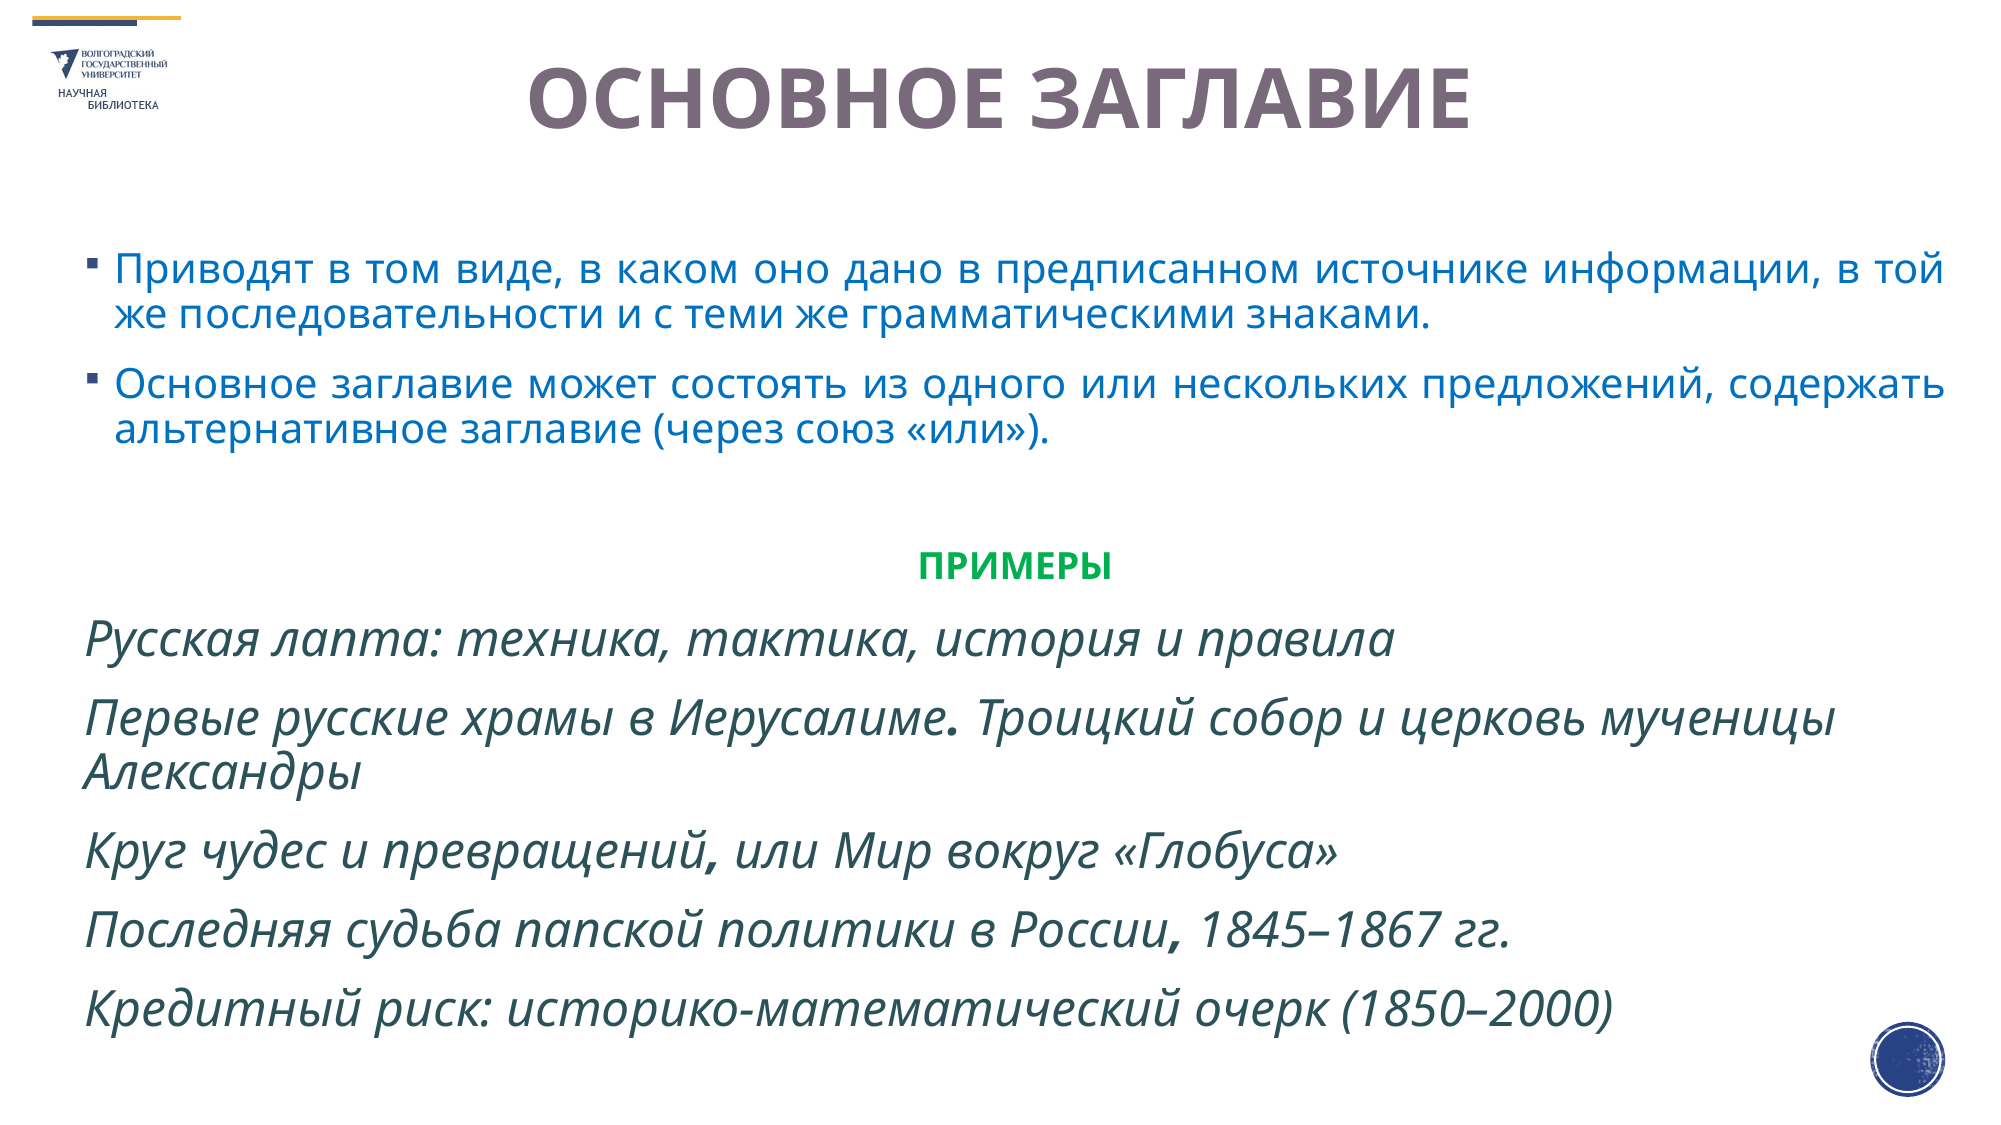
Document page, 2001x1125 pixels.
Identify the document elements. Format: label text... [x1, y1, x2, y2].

picture [32, 16, 182, 124]
list Приводят в том виде, в каком оно дано в предписанном источнике информации, в той же последовательности и с теми же грамматическими знаками. Основное заглавие может состоять из одного или нескольких предложений, содержать альтернативное заглавие (через союз «или»). ПРИМЕРЫ Русская лапта: техника, тактика, история и правила Первые русские храмы в Иерусалиме. Троицкий собор и церковь мученицы Александры Круг чудес и превращений, или Мир вокруг «Глобуса» Последняя судьба папской политики в России, 1845–1867 гг. Кредитный риск: историко-математический очерк (1850–2000) [69, 239, 1962, 1047]
title Основное заглавие [324, 31, 1675, 173]
